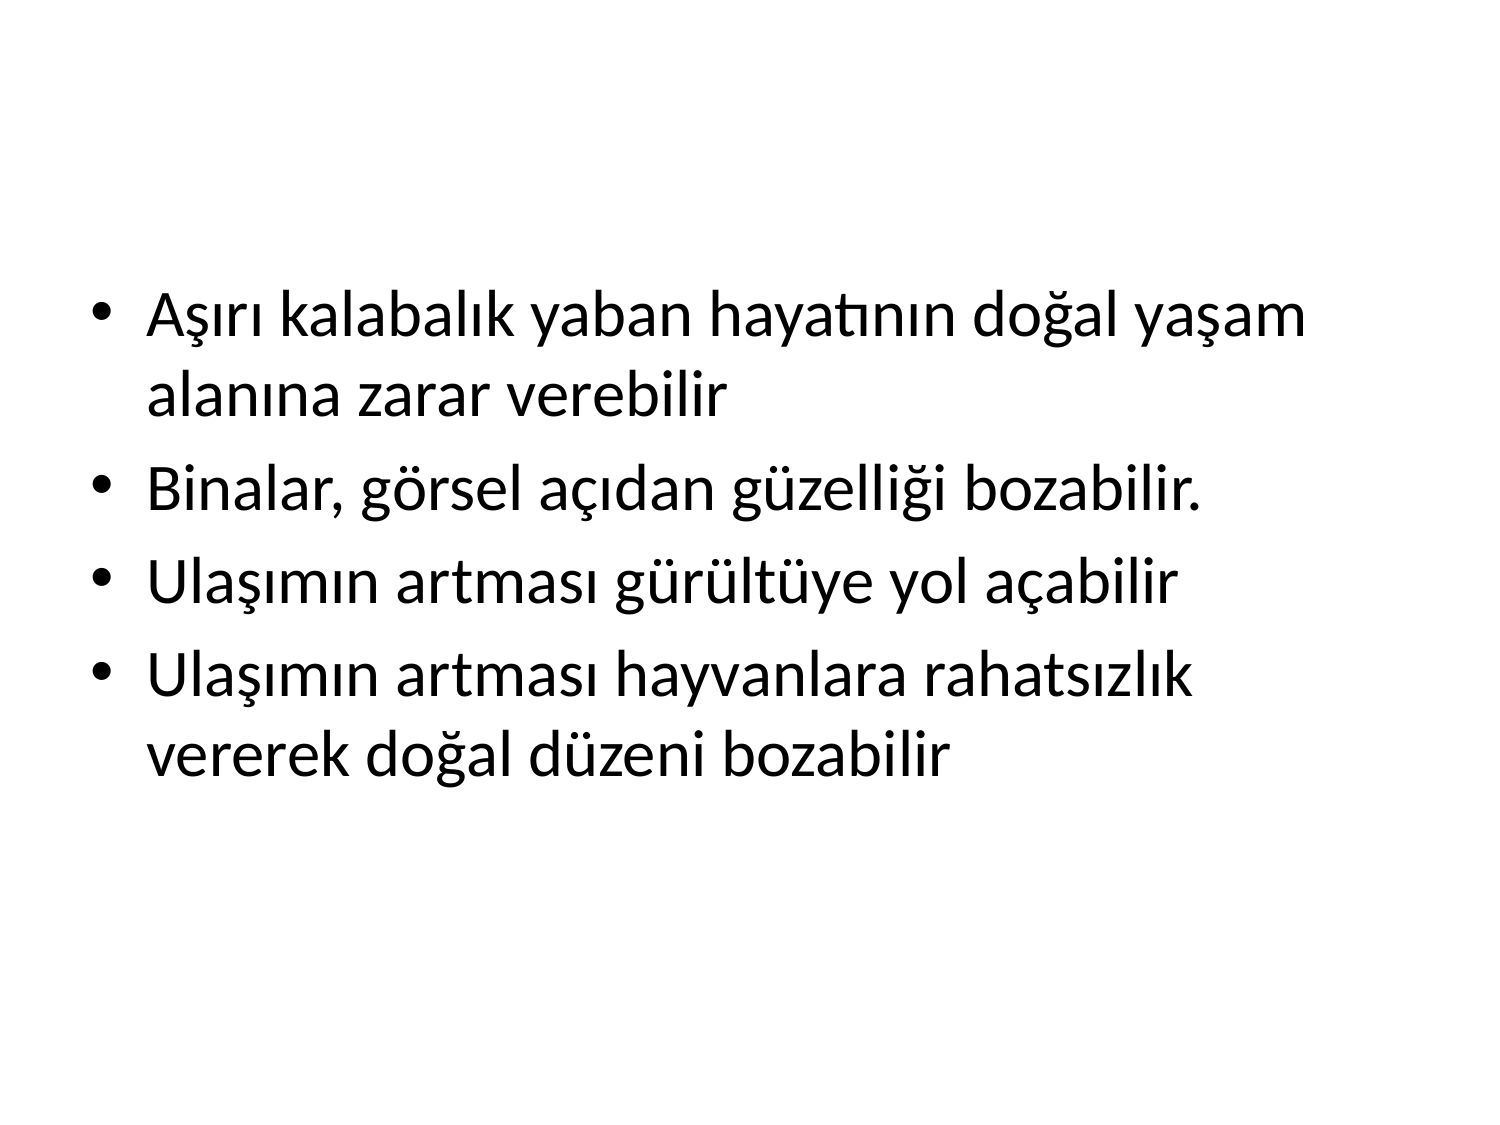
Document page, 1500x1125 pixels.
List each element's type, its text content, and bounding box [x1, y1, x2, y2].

list Aşırı kalabalık yaban hayatının doğal yaşam alanına zarar verebilir Binalar, görsel açıdan güzelliği bozabilir. Ulaşımın artması gürültüye yol açabilir Ulaşımın artması hayvanlara rahatsızlık vererek doğal düzeni bozabilir [75, 262, 1425, 1005]
